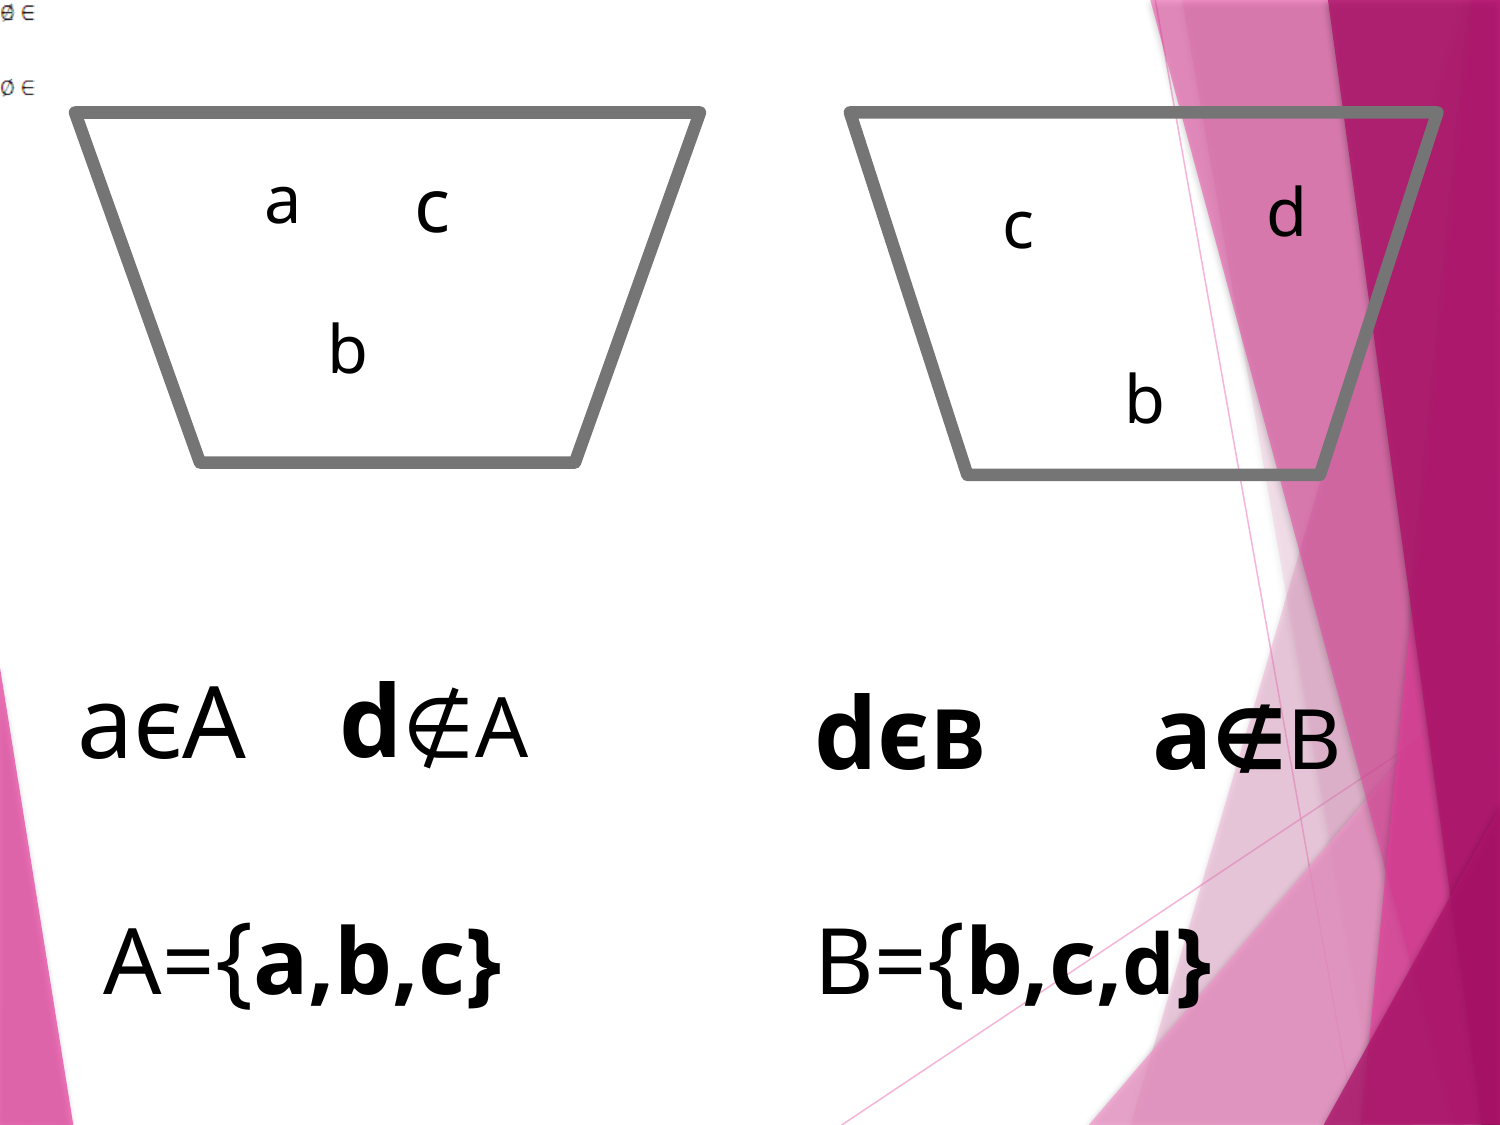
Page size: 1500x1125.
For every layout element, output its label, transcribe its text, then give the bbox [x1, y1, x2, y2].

text_box d∉A [324, 650, 625, 785]
text_box d [1251, 162, 1363, 258]
text_box [73, 110, 702, 465]
text_box c [987, 174, 1063, 270]
text_box b [1110, 349, 1181, 445]
text_box a [249, 149, 325, 245]
text_box b [312, 299, 488, 395]
picture [0, 74, 35, 107]
picture [0, 0, 35, 32]
text_box A={a,b,c} [89, 887, 800, 1023]
text_box [0, 1, 1500, 75]
text_box dєB [799, 662, 1113, 798]
text_box c [399, 149, 525, 255]
text_box [848, 110, 1439, 477]
text_box B={b,c,d} [800, 887, 1450, 1023]
text_box aєA [62, 651, 325, 786]
text_box a∉B [1137, 662, 1400, 798]
